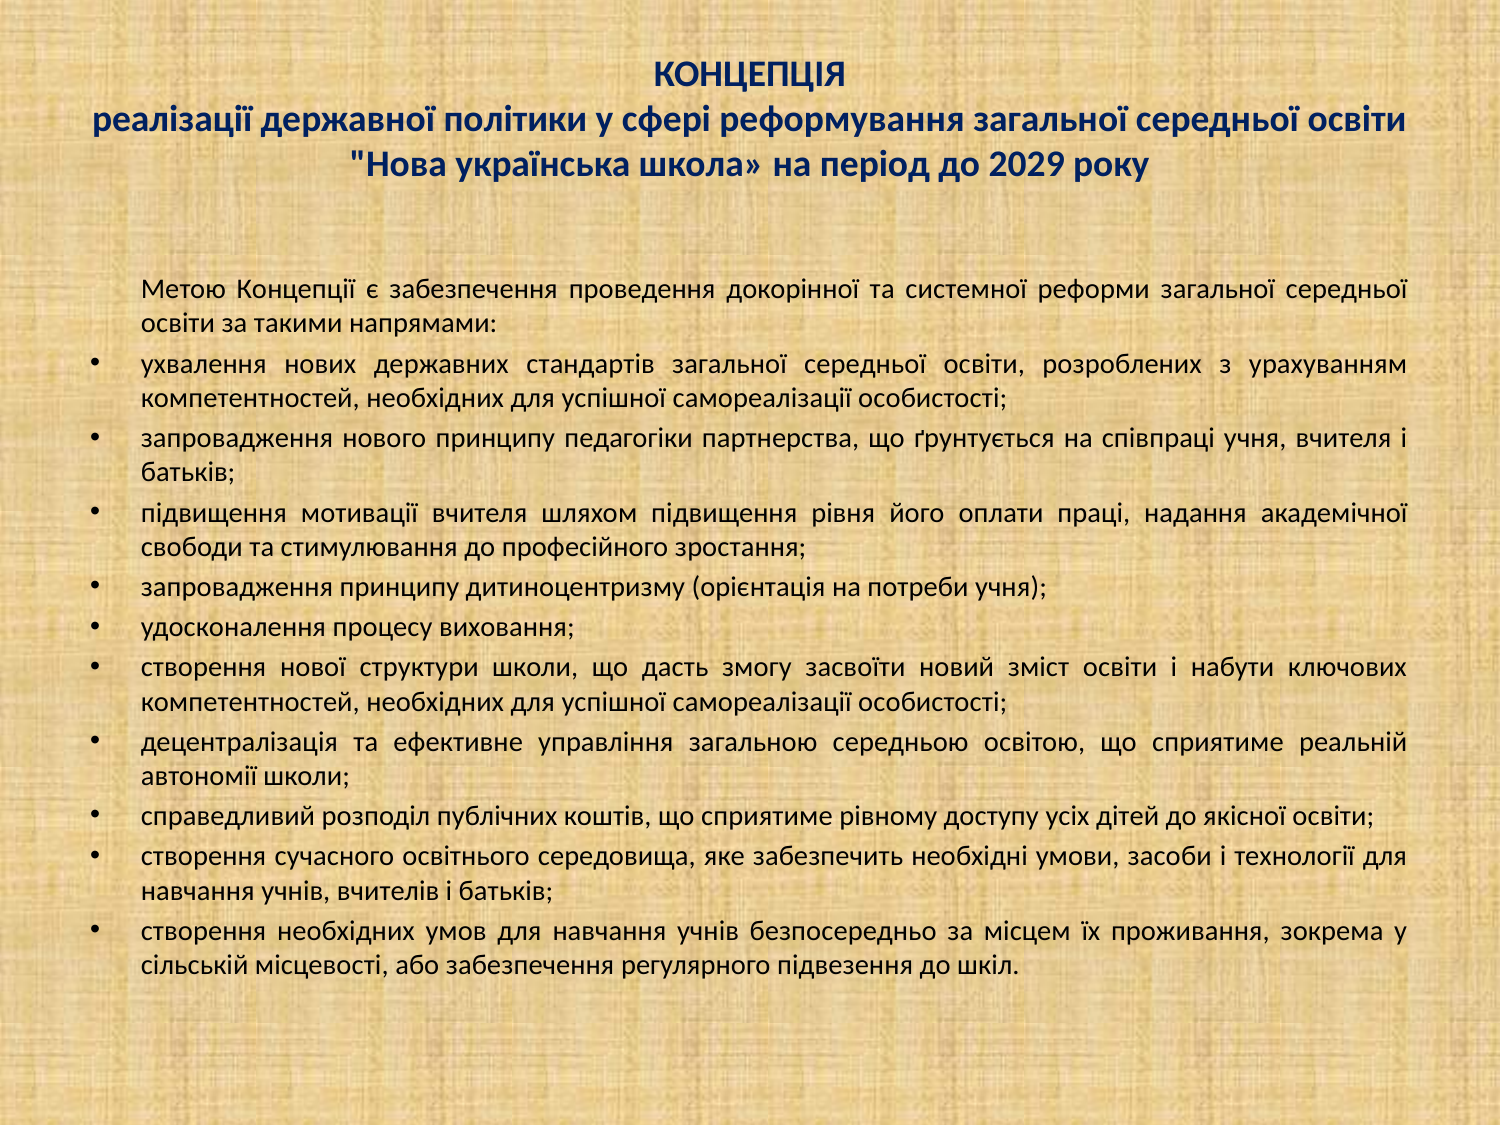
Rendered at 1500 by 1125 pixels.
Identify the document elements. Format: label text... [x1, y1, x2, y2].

title КОНЦЕПЦІЯ реалізації державної політики у сфері реформування загальної середньої освіти "Нова українська школа» на період до 2029 року [75, 45, 1425, 233]
list Метою Концепції є забезпечення проведення докорінної та системної реформи загальної середньої освіти за такими напрямами: ухвалення нових державних стандартів загальної середньої освіти, розроблених з урахуванням компетентностей, необхідних для успішної самореалізації особистості; запровадження нового принципу педагогіки партнерства, що ґрунтується на співпраці учня, вчителя і батьків; підвищення мотивації вчителя шляхом підвищення рівня його оплати праці, надання академічної свободи та стимулювання до професійного зростання; запровадження принципу дитиноцентризму (орієнтація на потреби учня); удосконалення процесу виховання; створення нової структури школи, що дасть змогу засвоїти новий зміст освіти і набути ключових компетентностей, необхідних для успішної самореалізації особистості; децентралізація та ефективне управління загальною середньою освітою, що сприятиме реальній автономії школи; справедливий розподіл публічних коштів, що сприятиме рівному доступу усіх дітей до якісної освіти; створення сучасного освітнього середовища, яке забезпечить необхідні умови, засоби і технології для навчання учнів, вчителів і батьків; створення необхідних умов для навчання учнів безпосередньо за місцем їх проживання, зокрема у сільській місцевості, або забезпечення регулярного підвезення до шкіл. [75, 262, 1425, 1005]
picture [0, 0, 1500, 1125]
